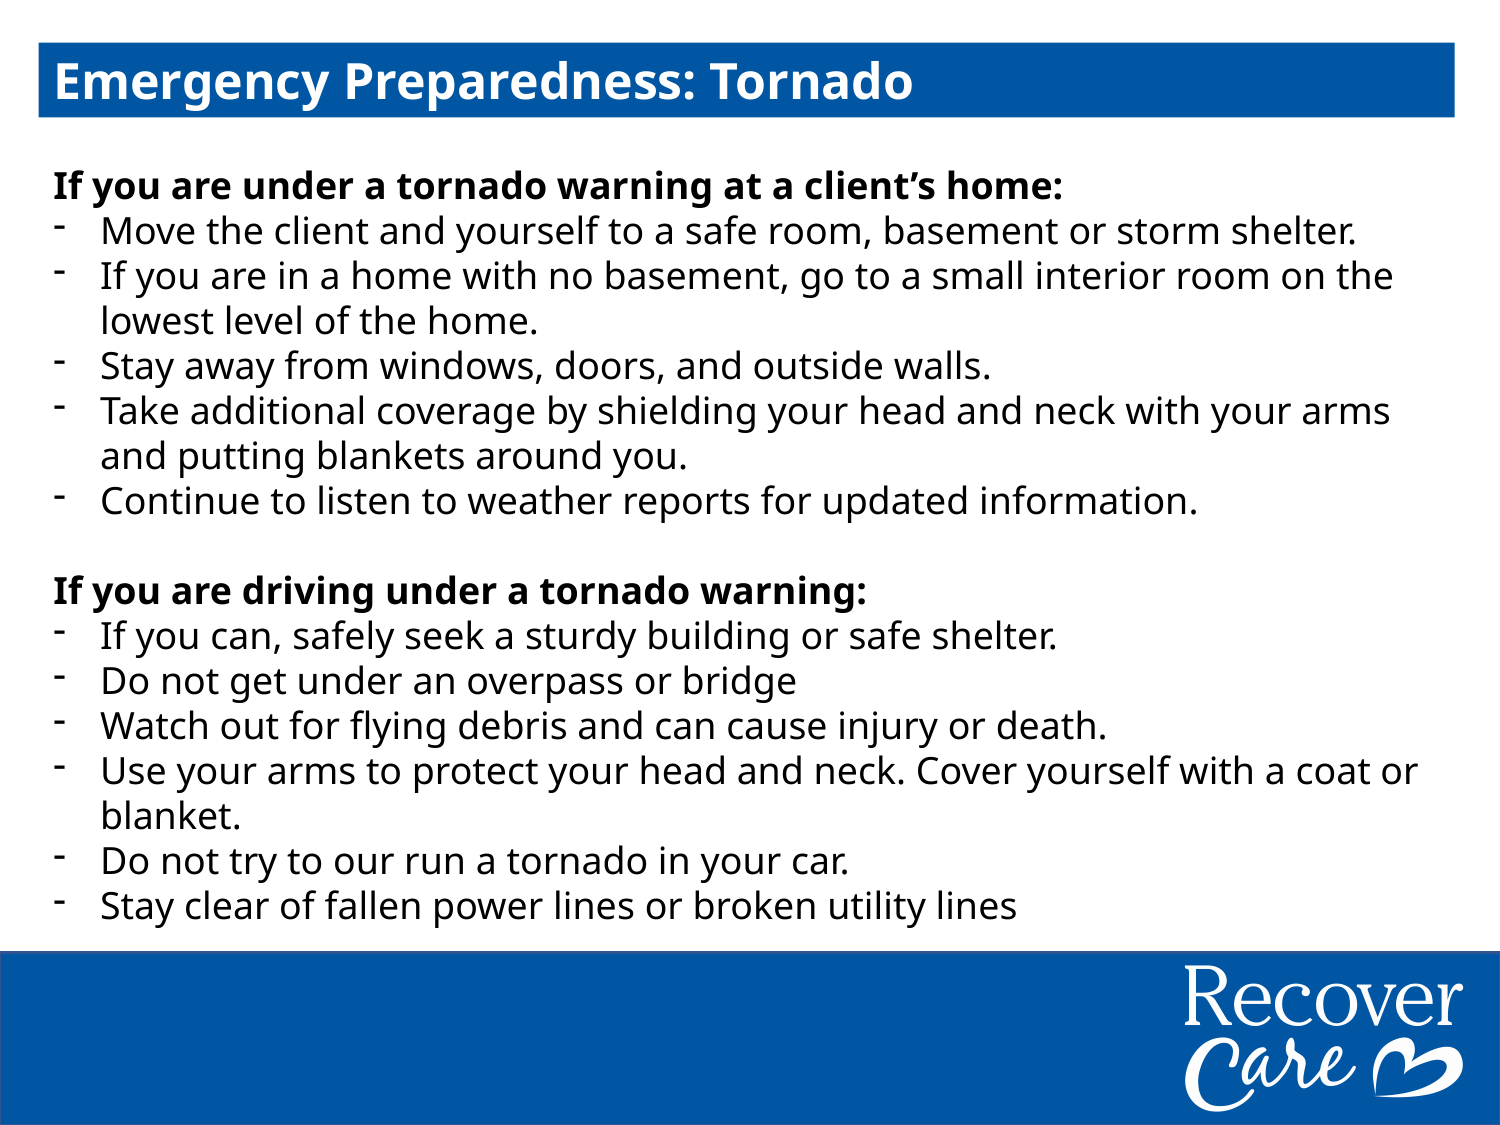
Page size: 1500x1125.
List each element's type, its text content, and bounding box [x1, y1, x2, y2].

text_box If you are under a tornado warning at a client’s home: Move the client and yourself to a safe room, basement or storm shelter. If you are in a home with no basement, go to a small interior room on the lowest level of the home. Stay away from windows, doors, and outside walls. Take additional coverage by shielding your head and neck with your arms and putting blankets around you. Continue to listen to weather reports for updated information. If you are driving under a tornado warning: If you can, safely seek a sturdy building or safe shelter. Do not get under an overpass or bridge Watch out for flying debris and can cause injury or death. Use your arms to protect your head and neck. Cover yourself with a coat or blanket. Do not try to our run a tornado in your car. Stay clear of fallen power lines or broken utility lines [38, 154, 1455, 935]
text_box Emergency Preparedness: Tornado [38, 42, 1455, 118]
picture [1148, 946, 1500, 1125]
